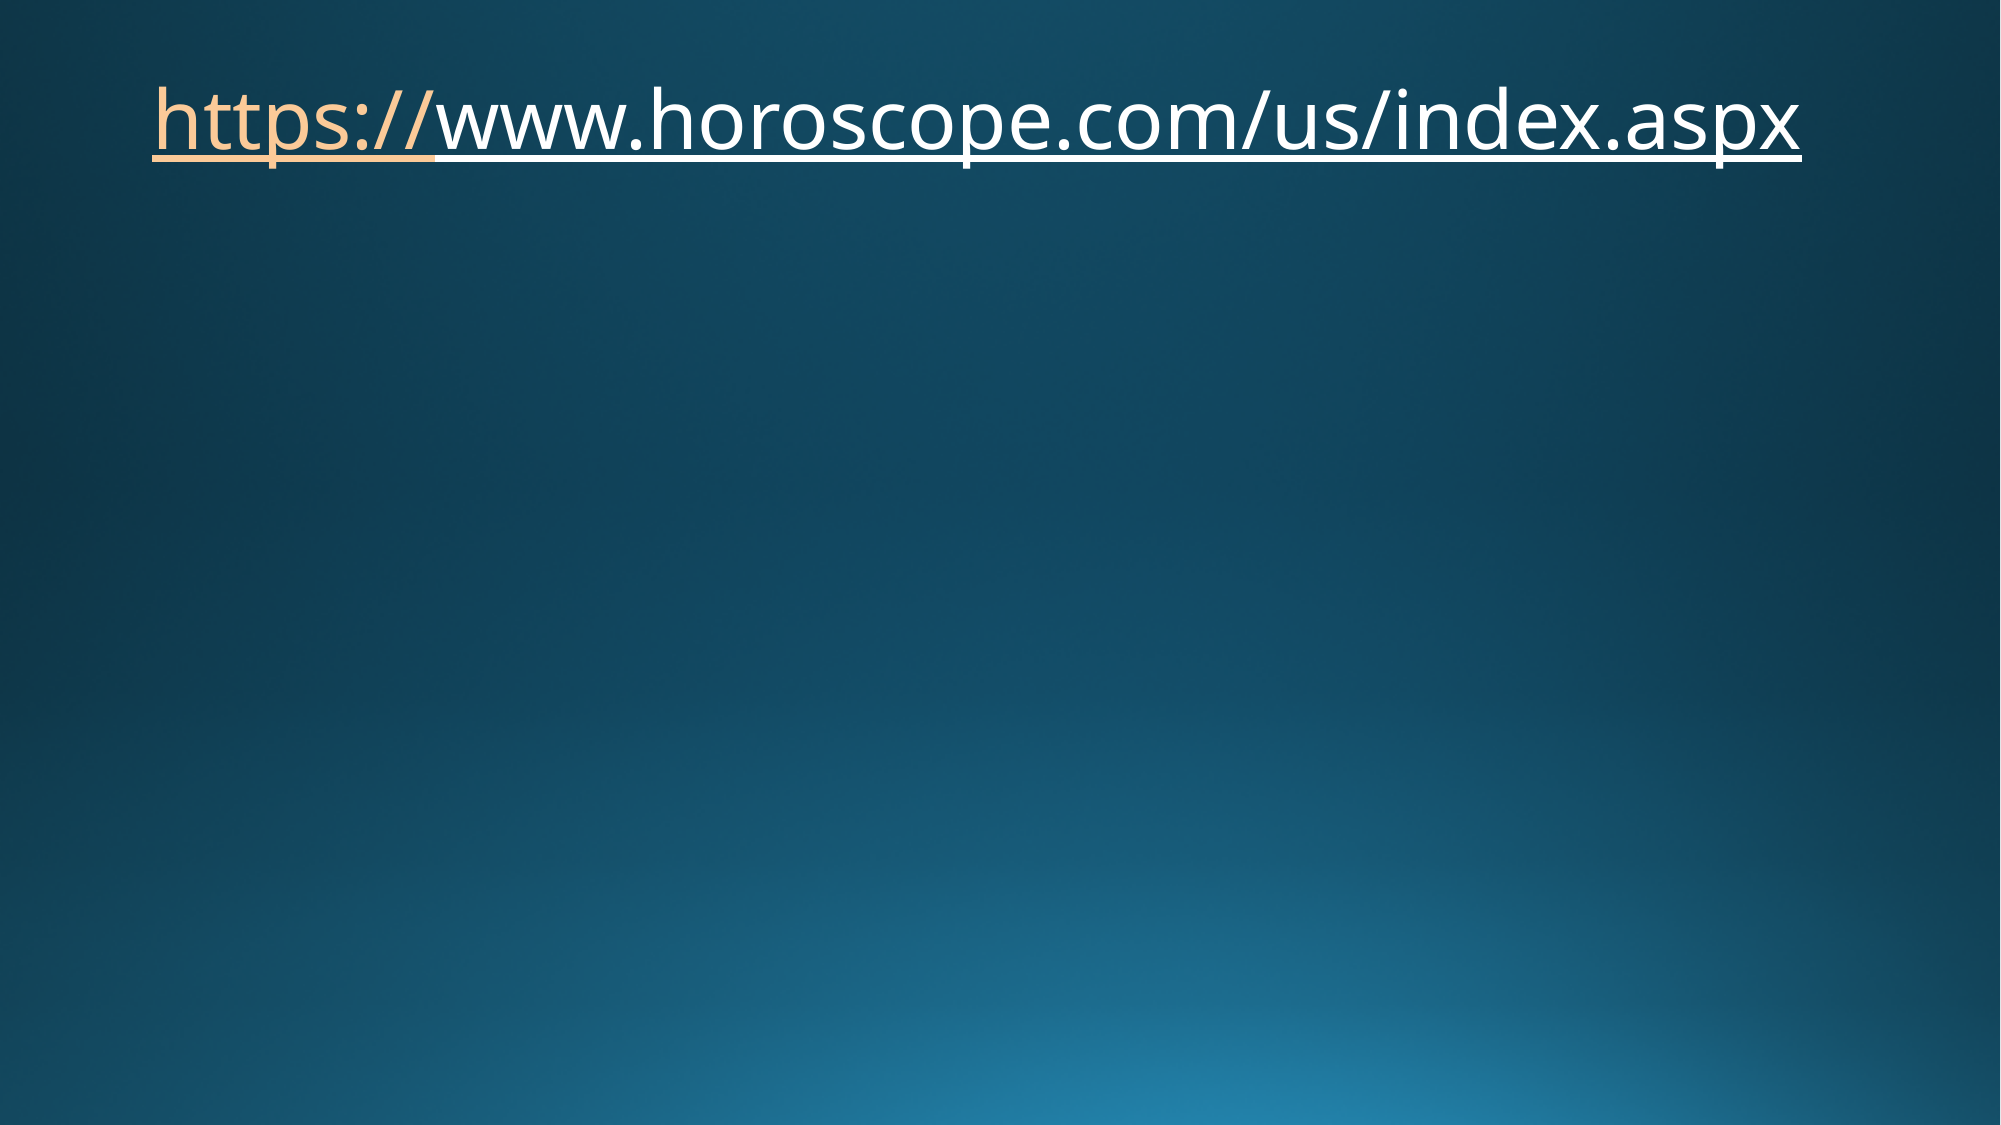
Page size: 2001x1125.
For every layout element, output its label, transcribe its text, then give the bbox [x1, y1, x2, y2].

title https://www.horoscope.com/us/index.aspx [137, 59, 1863, 278]
picture [0, 0, 2001, 1125]
